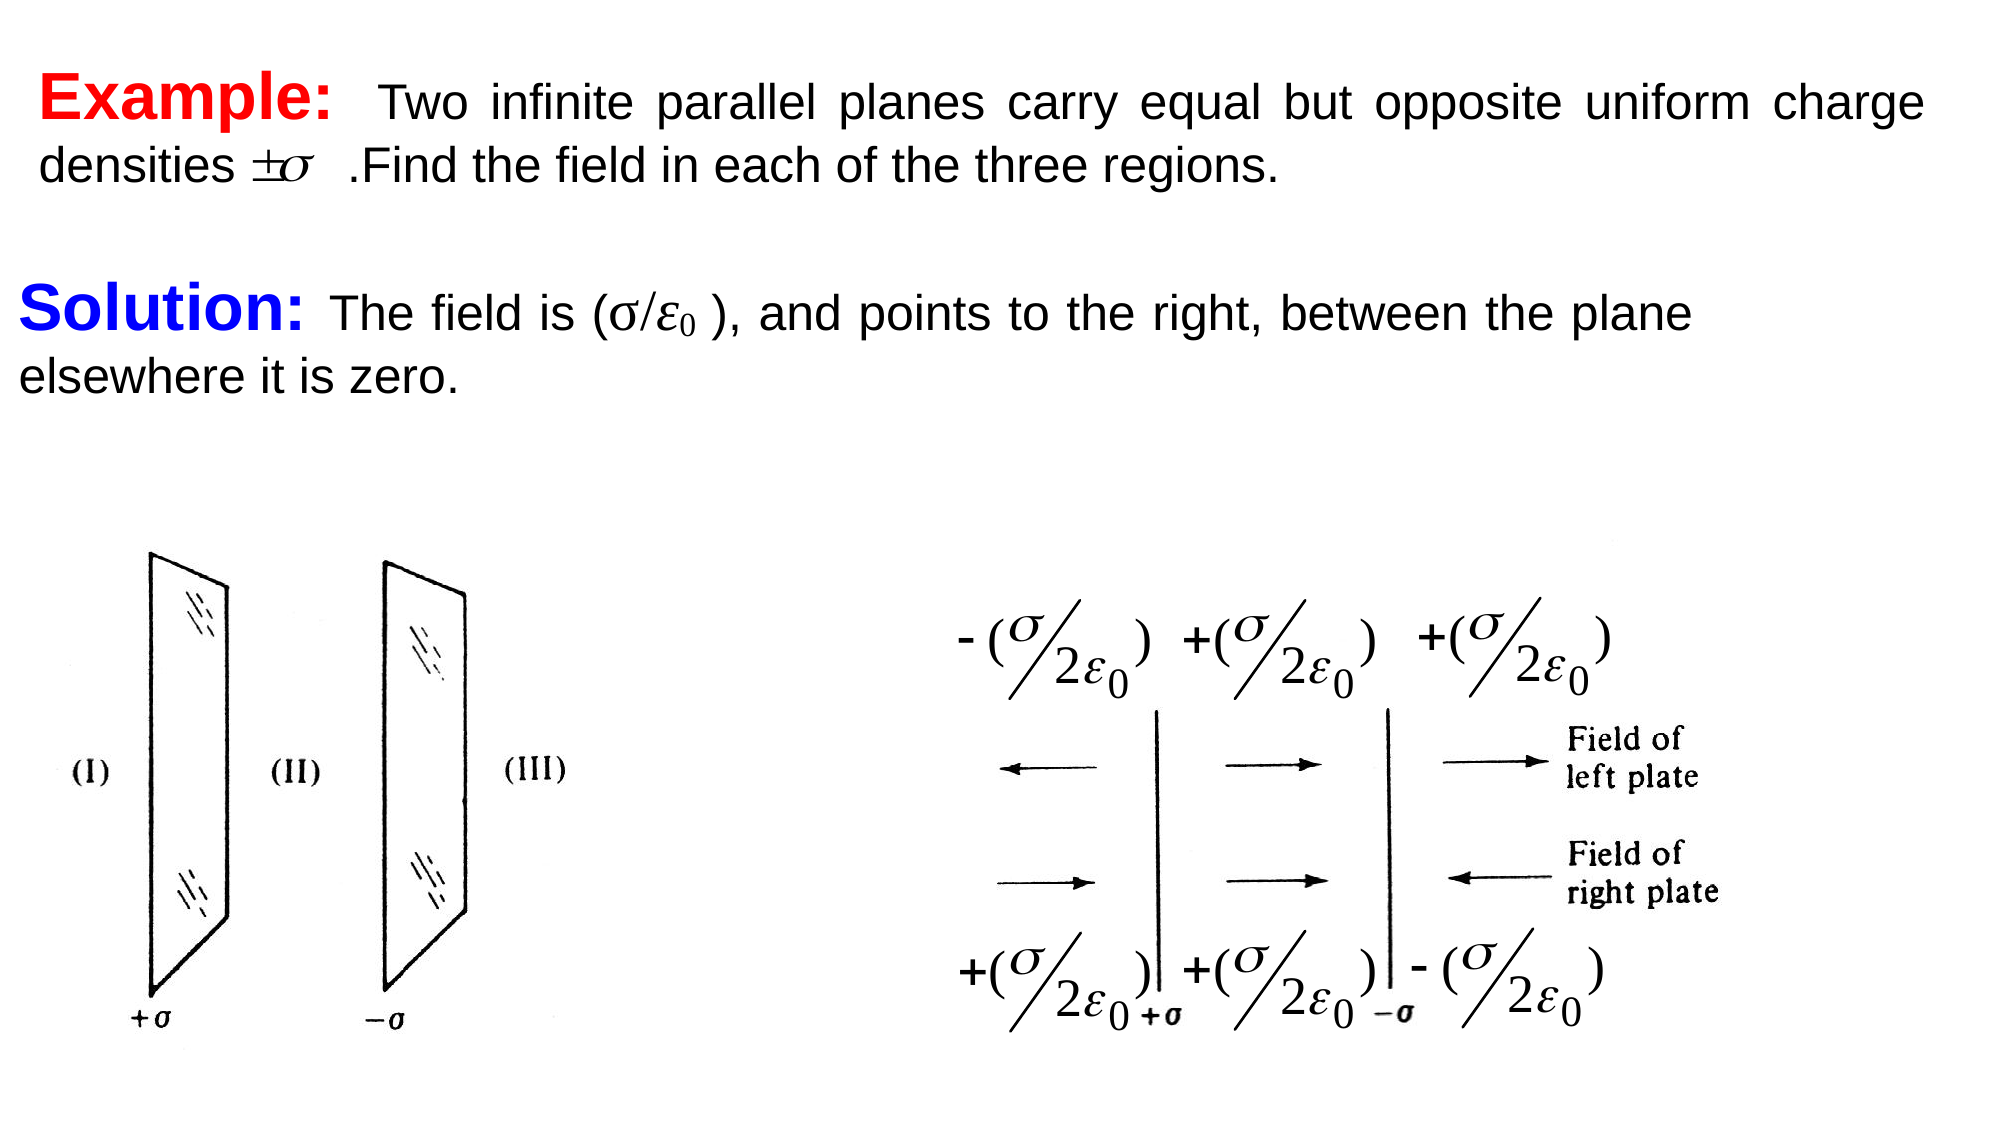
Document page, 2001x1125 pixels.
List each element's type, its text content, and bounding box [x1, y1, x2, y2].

text_box Example: Two infinite parallel planes carry equal but opposite uniform charge densities .Find the field in each of the three regions. [23, 45, 1942, 200]
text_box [1413, 593, 1616, 702]
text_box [1407, 924, 1610, 1033]
text_box Solution: The field is (σ/ε0 ), and points to the right, between the plane elsewhere it is zero. [3, 256, 1942, 412]
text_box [953, 928, 1156, 1037]
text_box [953, 595, 1156, 704]
picture [872, 538, 1729, 1058]
picture [55, 538, 612, 1058]
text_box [244, 141, 320, 188]
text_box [1178, 595, 1381, 704]
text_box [1178, 926, 1381, 1035]
